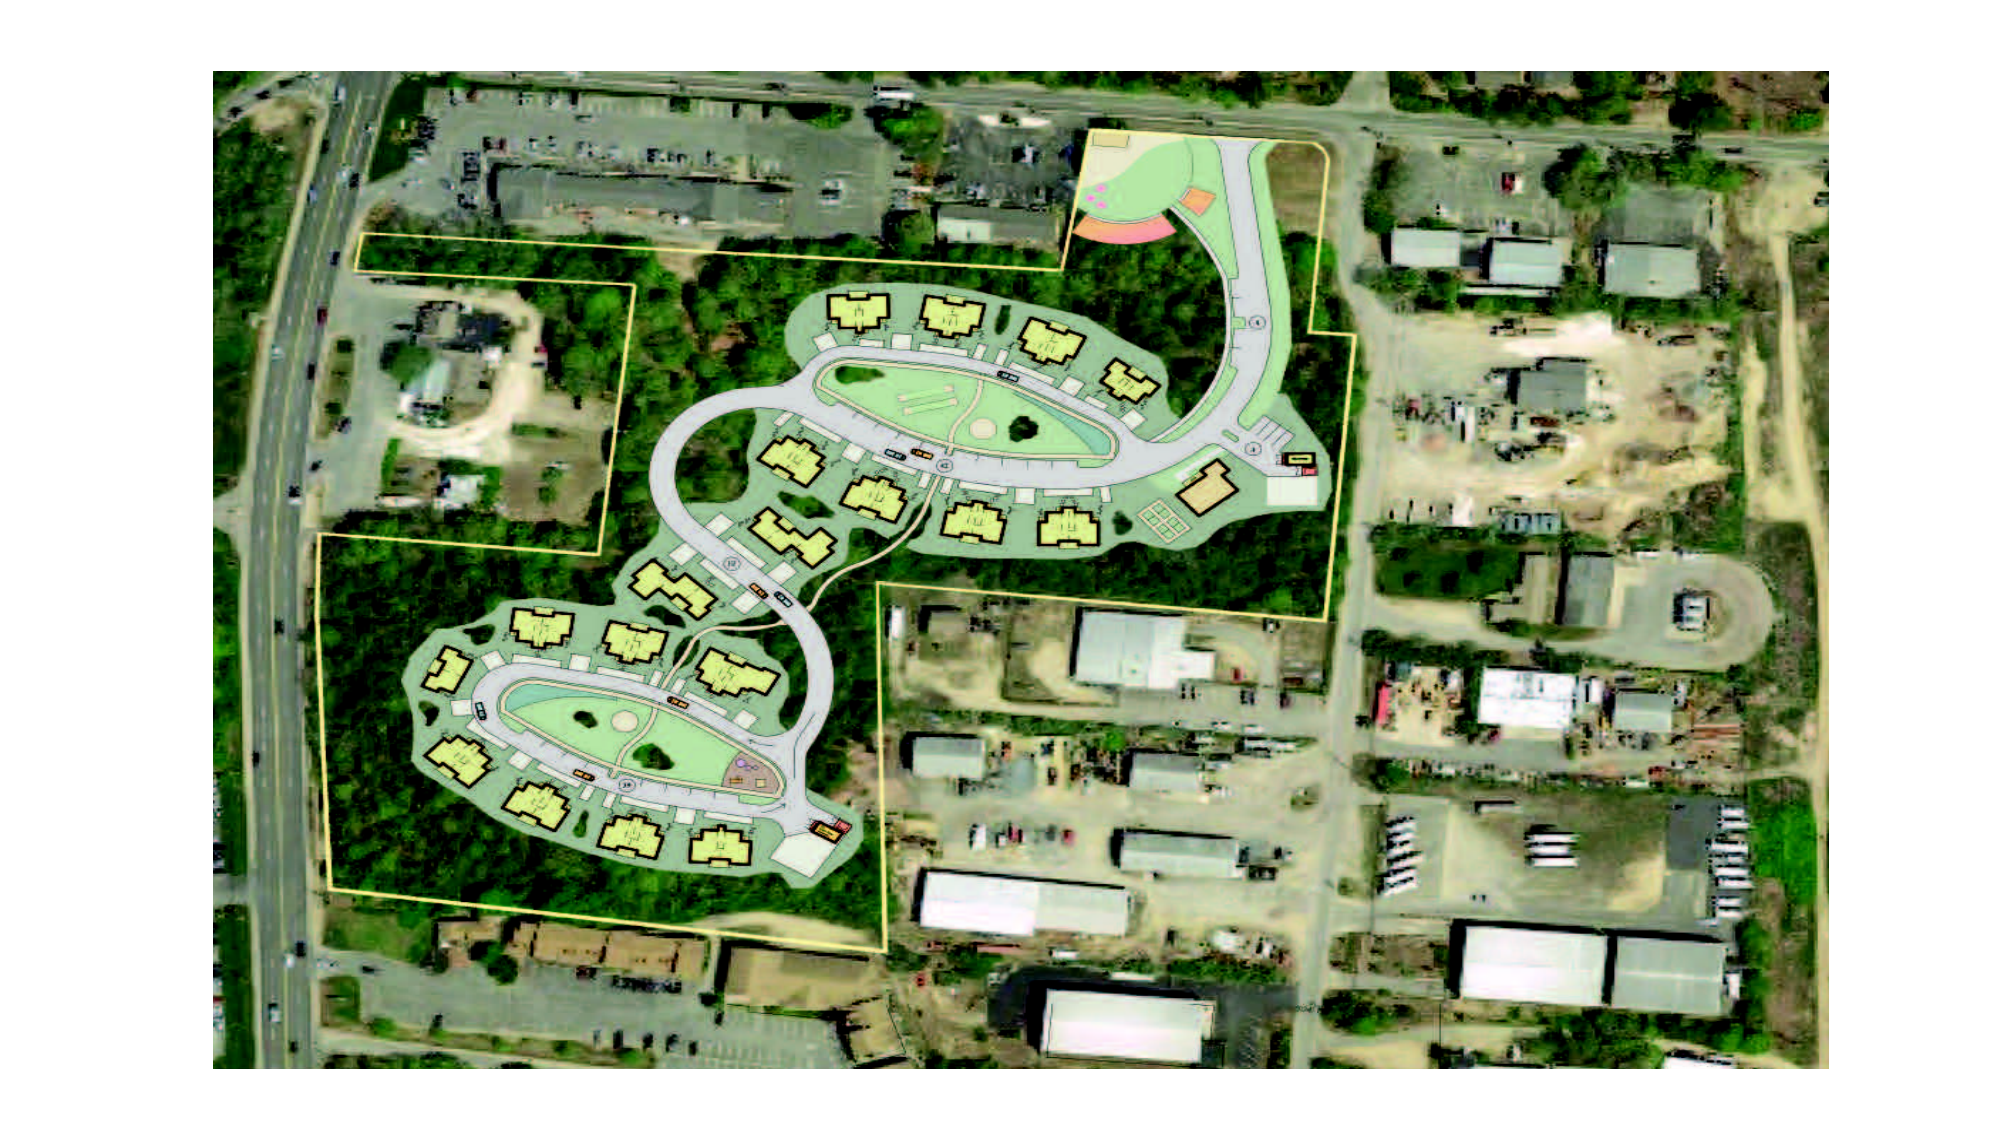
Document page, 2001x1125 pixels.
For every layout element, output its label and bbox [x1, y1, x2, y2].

list [212, 70, 1830, 1069]
